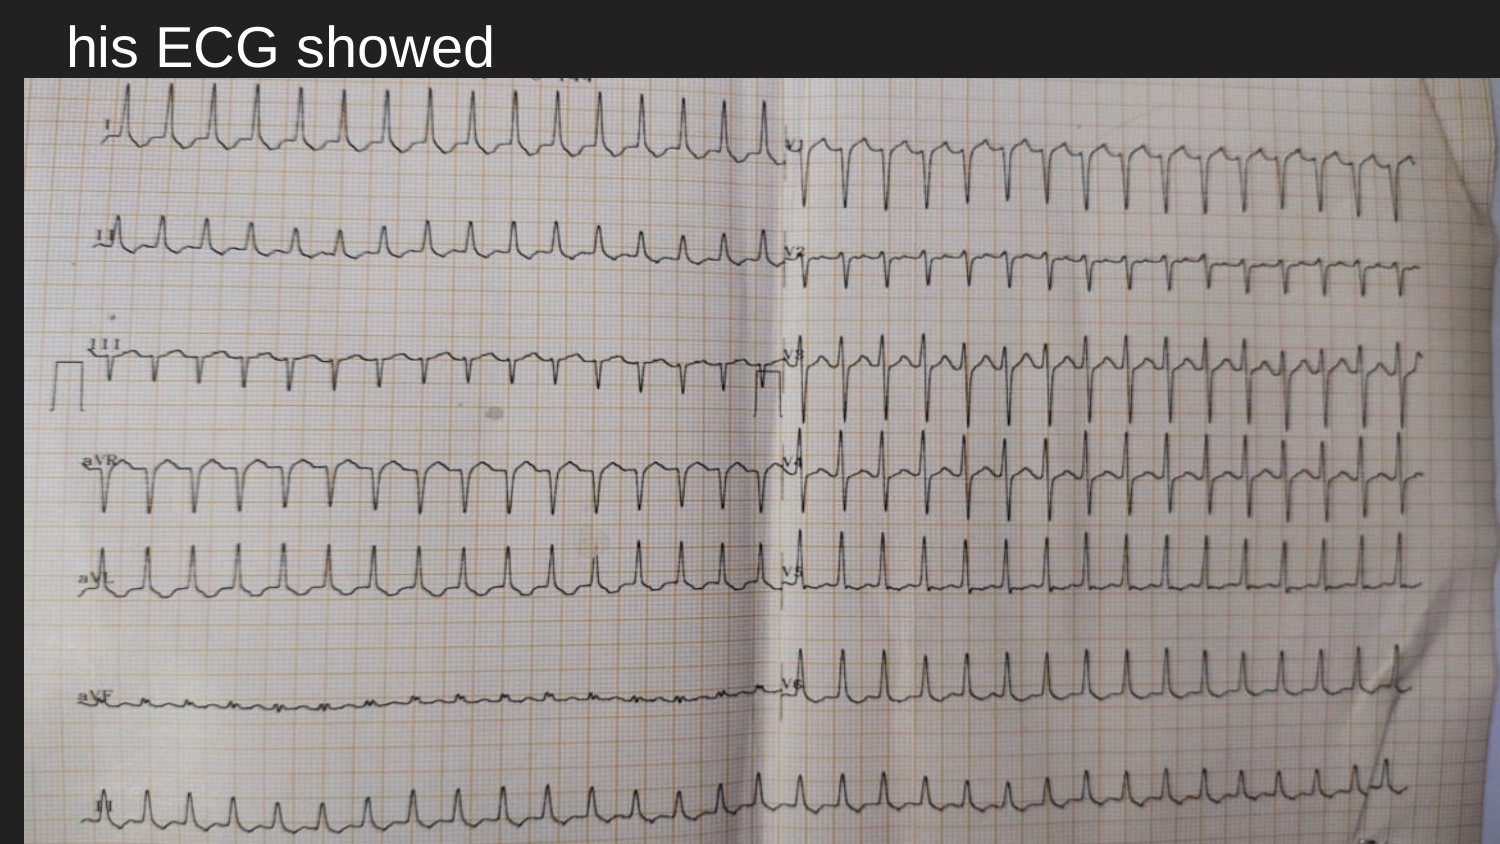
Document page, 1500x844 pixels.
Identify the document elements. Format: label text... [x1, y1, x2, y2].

picture [24, 78, 1500, 844]
title his ECG showed [51, 0, 1449, 77]
